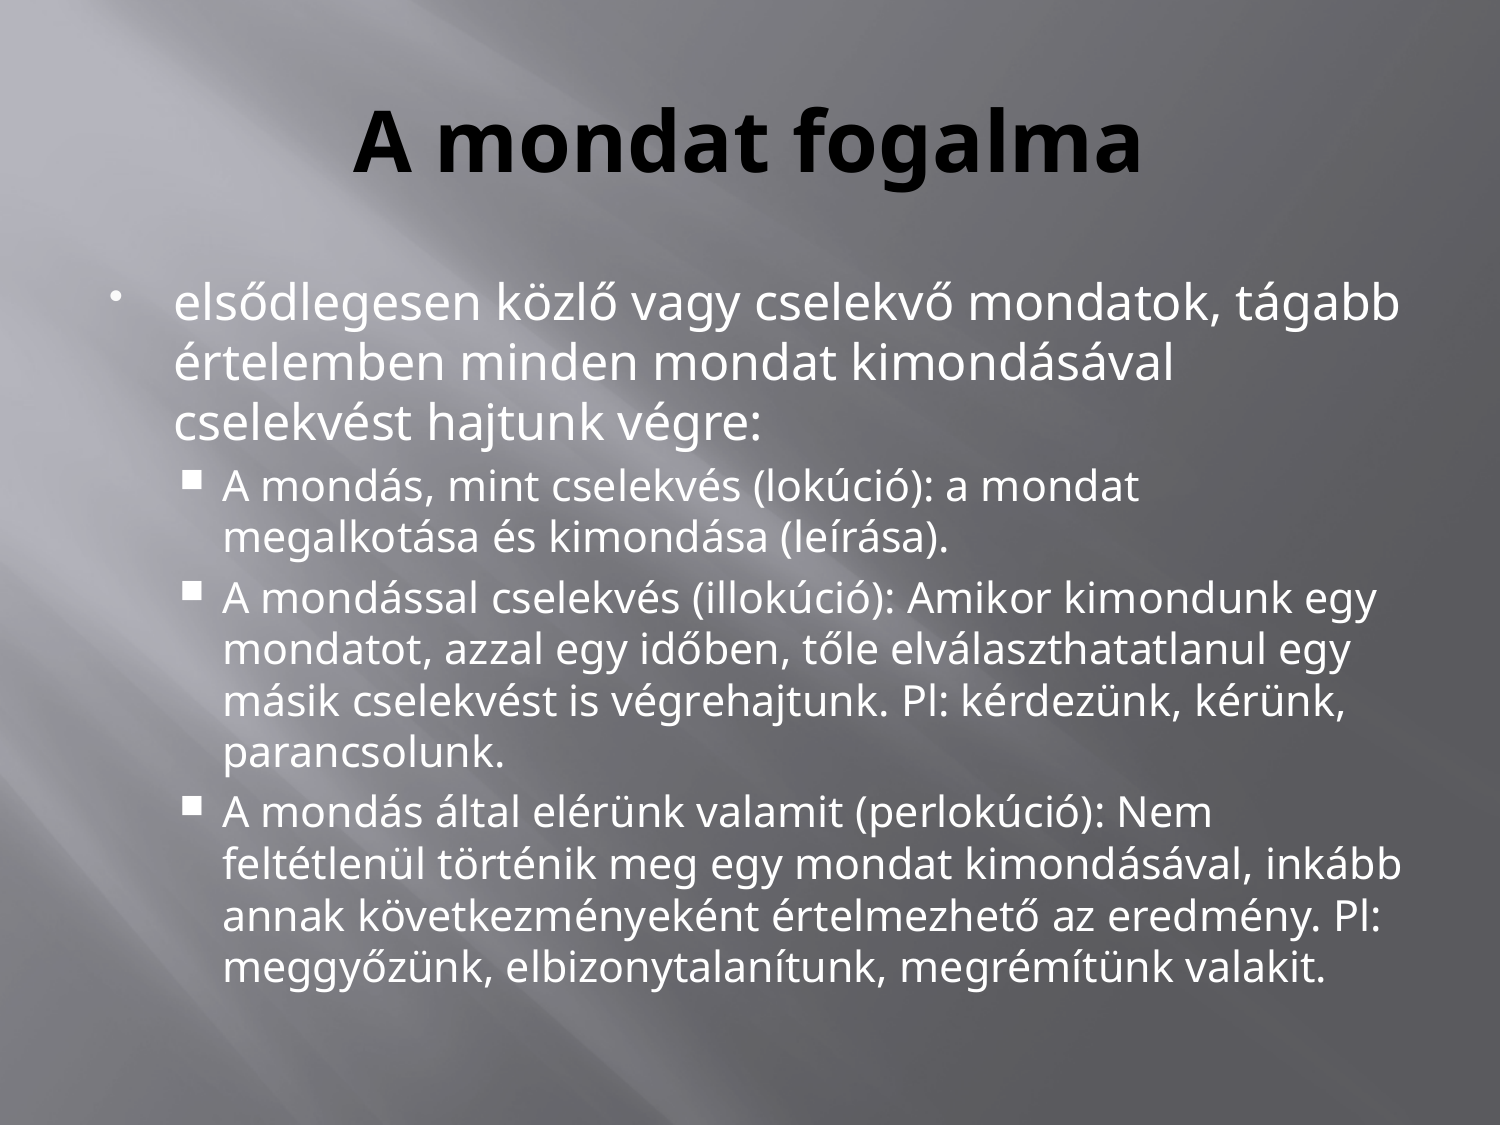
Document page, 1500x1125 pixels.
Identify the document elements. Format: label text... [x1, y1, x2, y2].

list elsődlegesen közlő vagy cselekvő mondatok, tágabb értelemben minden mondat kimondásával cselekvést hajtunk végre: A mondás, mint cselekvés (lokúció): a mondat megalkotása és kimondása (leírása). A mondással cselekvés (illokúció): Amikor kimondunk egy mondatot, azzal egy időben, tőle elválaszthatatlanul egy másik cselekvést is végrehajtunk. Pl: kérdezünk, kérünk, parancsolunk. A mondás által elérünk valamit (perlokúció): Nem feltétlenül történik meg egy mondat kimondásával, inkább annak következményeként értelmezhető az eredmény. Pl: meggyőzünk, elbizonytalanítunk, megrémítünk valakit. [75, 262, 1425, 1035]
title A mondat fogalma [75, 45, 1425, 233]
